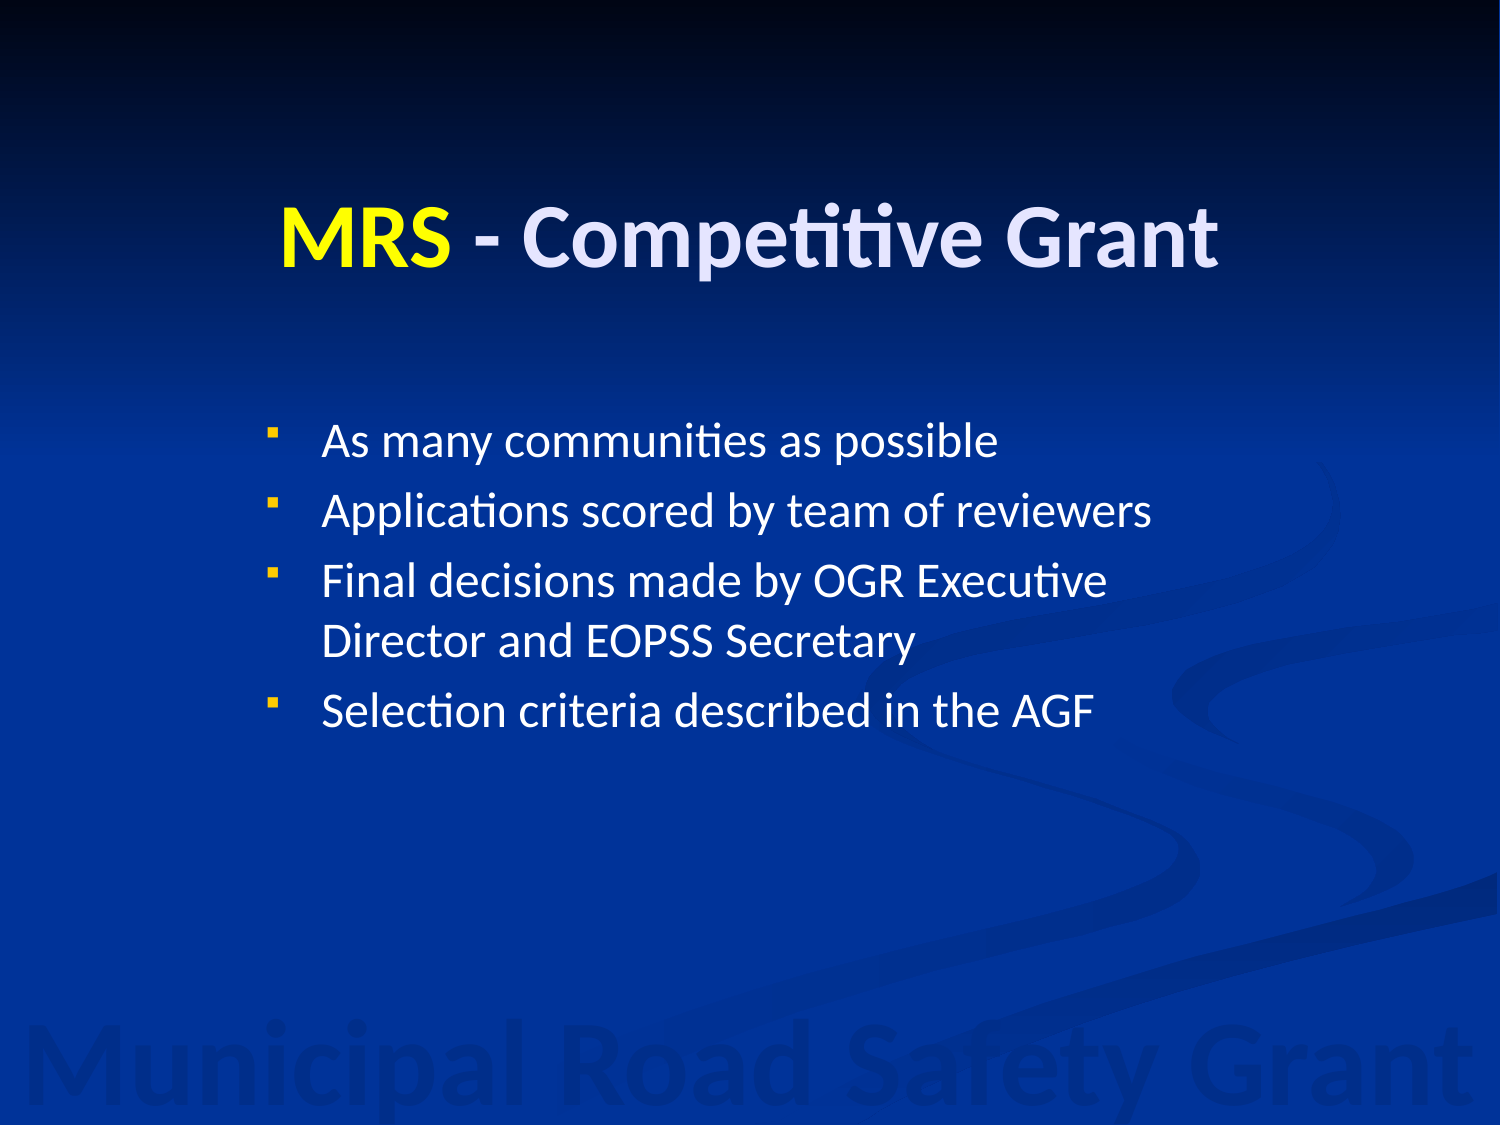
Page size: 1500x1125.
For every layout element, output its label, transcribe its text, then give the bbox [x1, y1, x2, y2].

list As many communities as possible Applications scored by team of reviewers Final decisions made by OGR Executive Director and EOPSS Secretary Selection criteria described in the AGF [249, 399, 1300, 875]
title MRS - Competitive Grant [75, 137, 1425, 325]
